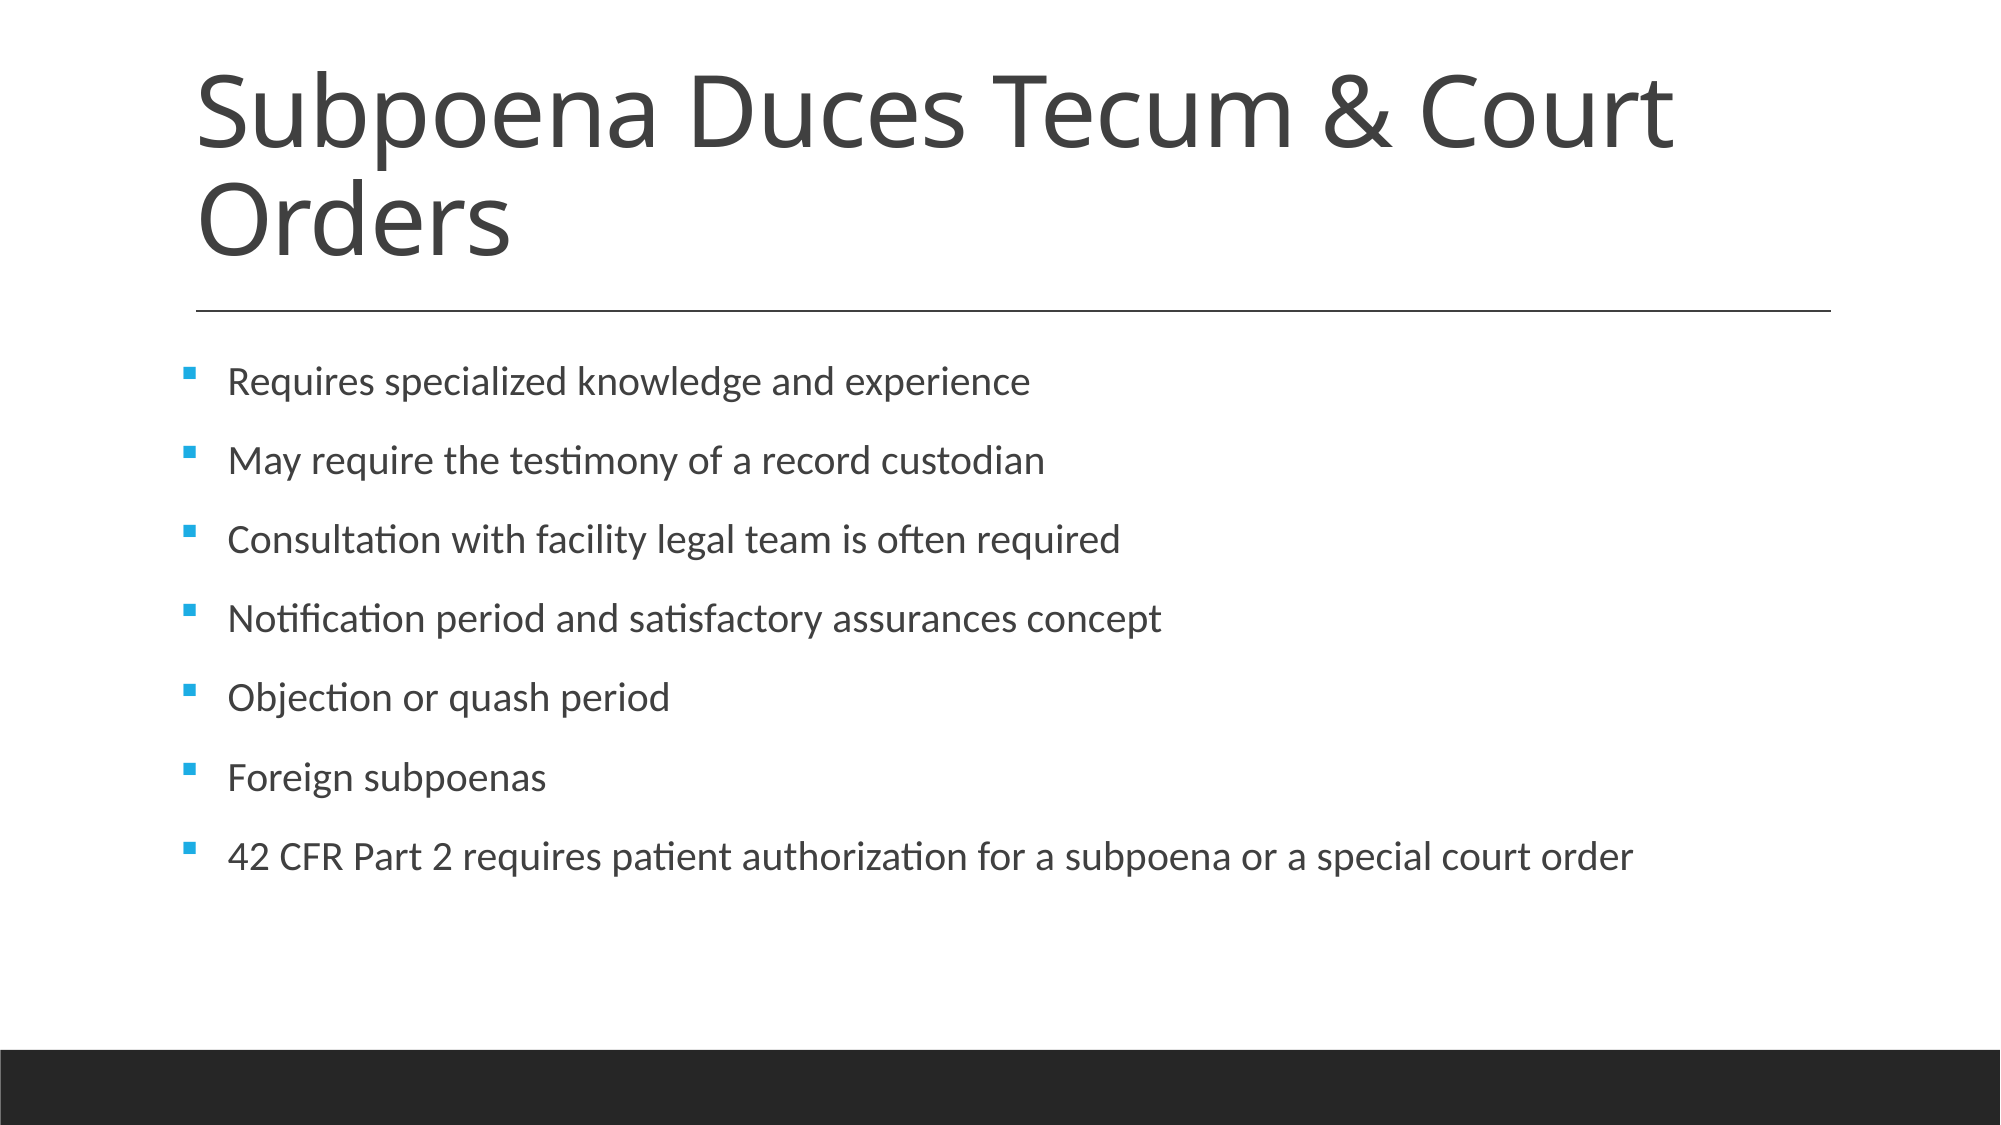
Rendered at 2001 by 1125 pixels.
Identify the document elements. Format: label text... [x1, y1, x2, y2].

list Requires specialized knowledge and experience May require the testimony of a record custodian Consultation with facility legal team is often required Notification period and satisfactory assurances concept Objection or quash period Foreign subpoenas 42 CFR Part 2 requires patient authorization for a subpoena or a special court order [180, 345, 1830, 963]
title Subpoena Duces Tecum & Court Orders [180, 47, 1830, 285]
